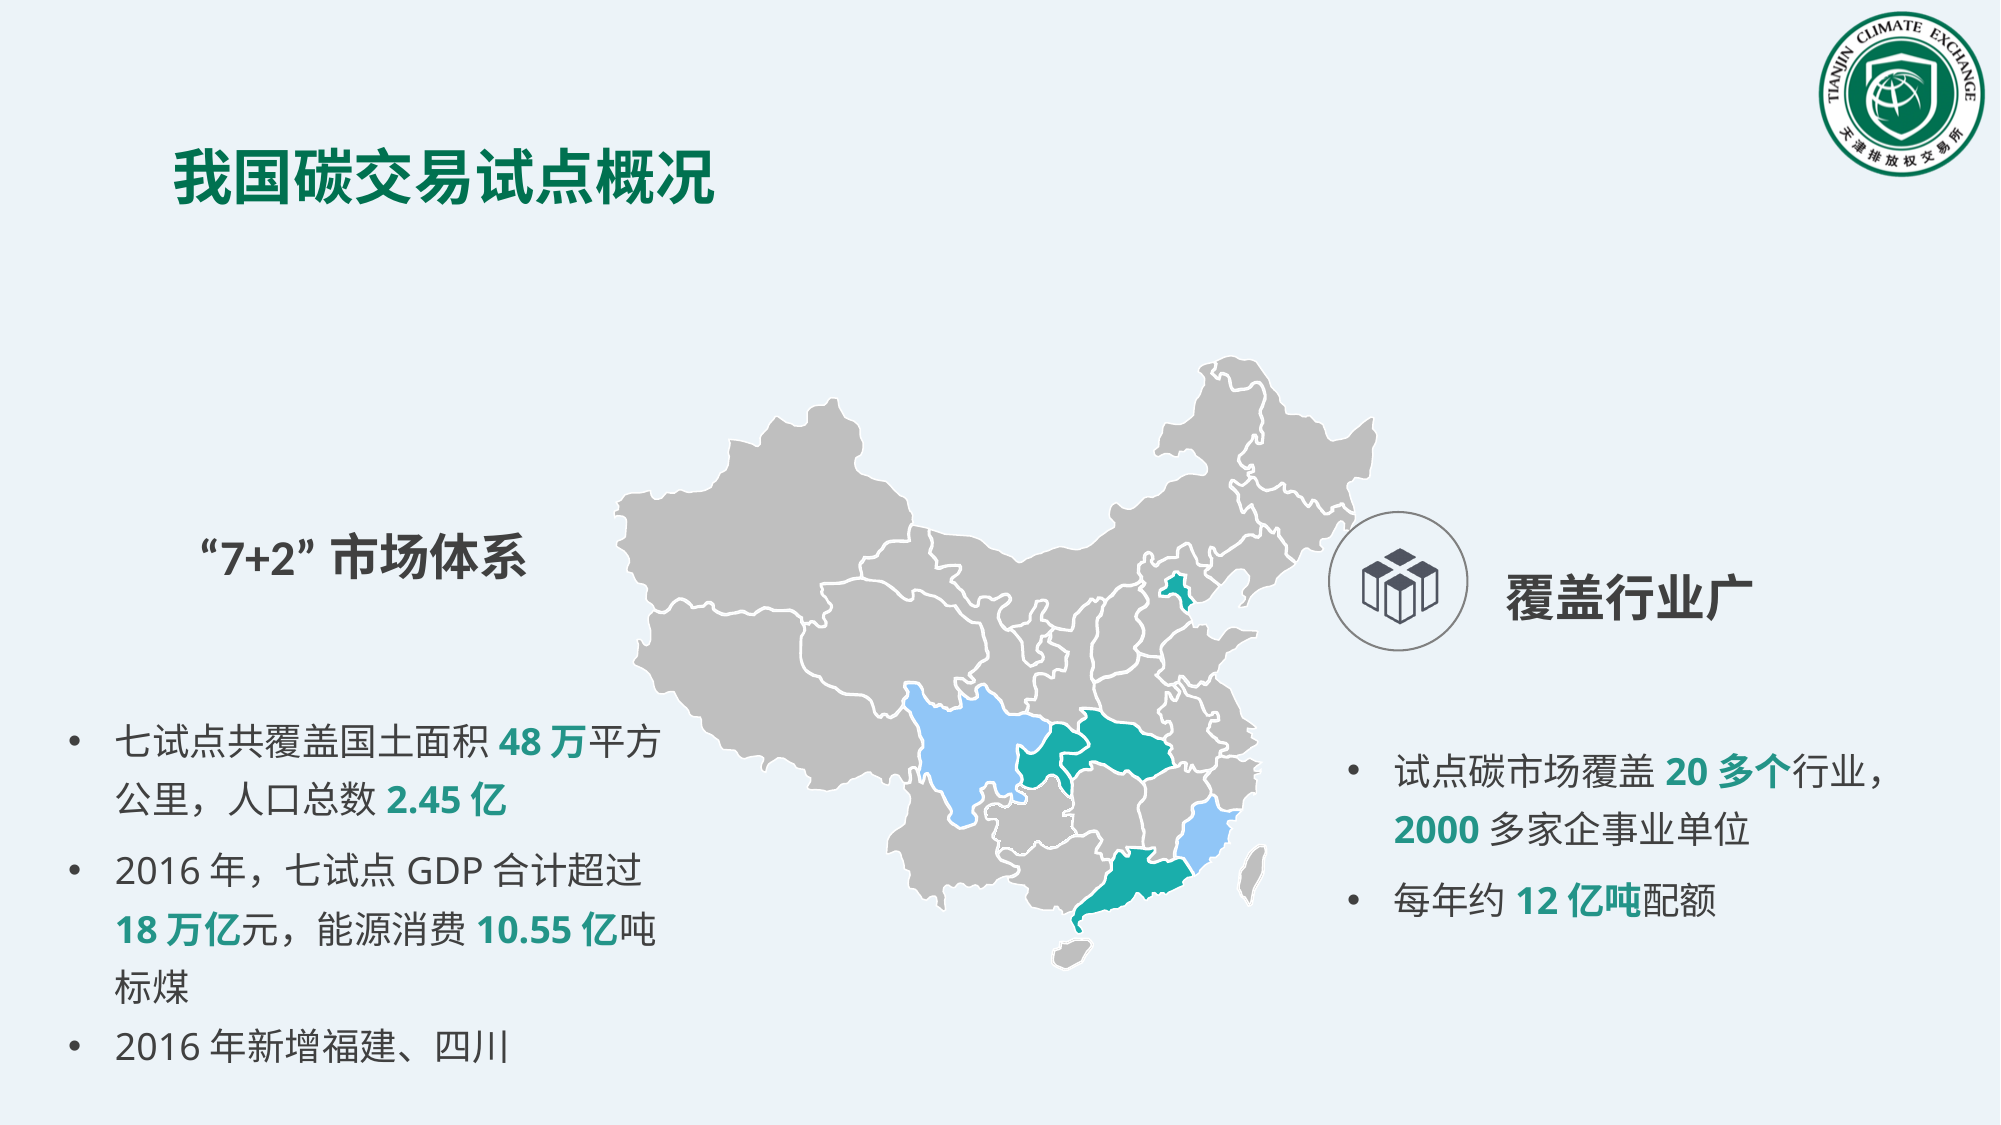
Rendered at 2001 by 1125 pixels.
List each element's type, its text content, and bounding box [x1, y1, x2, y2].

picture [1802, 0, 2000, 198]
text_box 七试点共覆盖国土面积48万平方公里，人口总数2.45亿 2016年，七试点GDP合计超过18万亿元，能源消费10.55亿吨标煤 2016年新增福建、四川 [53, 697, 702, 1076]
text_box “7+2”市场体系 [96, 499, 614, 593]
text_box 试点碳市场覆盖20多个行业，2000多家企事业单位 每年约12亿吨配额 [1377, 726, 1923, 930]
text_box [1329, 511, 1468, 651]
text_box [614, 354, 1377, 972]
text_box 我国碳交易试点概况 [157, 104, 1608, 248]
text_box 覆盖行业广 [1490, 540, 1771, 634]
